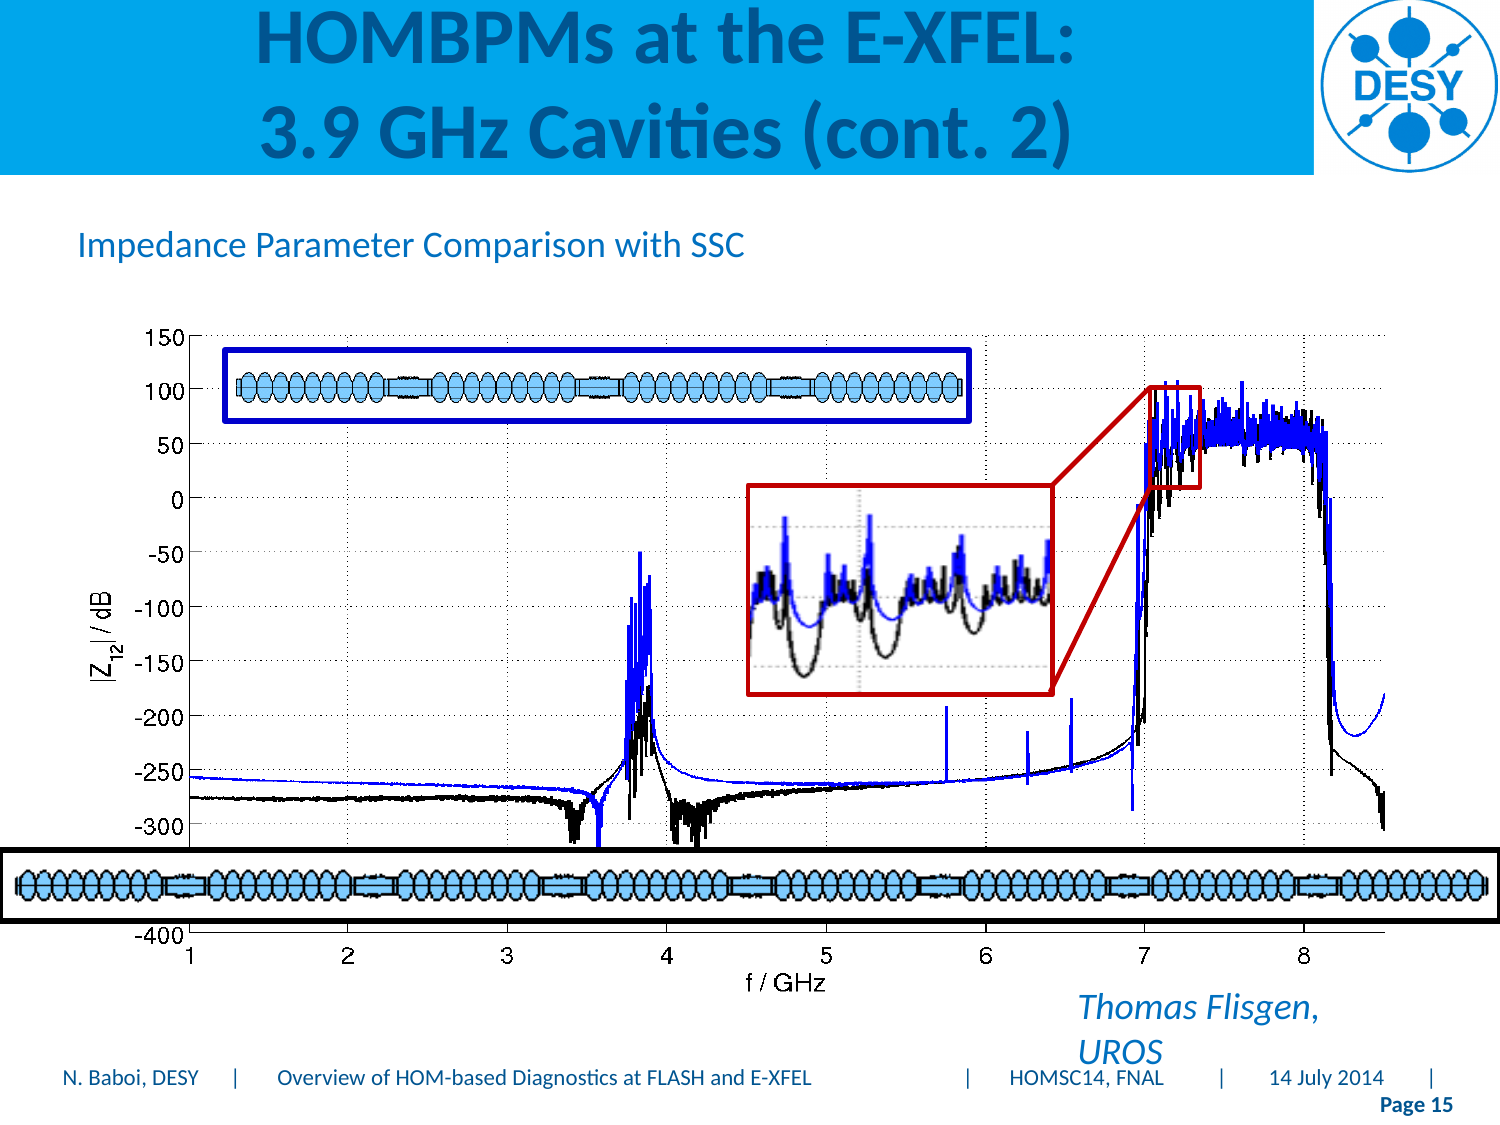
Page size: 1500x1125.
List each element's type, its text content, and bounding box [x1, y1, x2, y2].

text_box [0, 849, 1500, 922]
picture [77, 922, 1388, 999]
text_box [1049, 487, 1151, 693]
picture [77, 312, 1388, 849]
list Impedance Parameter Comparison with SSC [62, 212, 1413, 338]
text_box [224, 349, 970, 422]
text_box Thomas Flisgen, UROS [1062, 1008, 1383, 1080]
title HOMBPMs at the E-XFEL: 3.9 GHz Cavities (cont. 2) [46, 0, 1288, 163]
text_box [1049, 387, 1151, 487]
